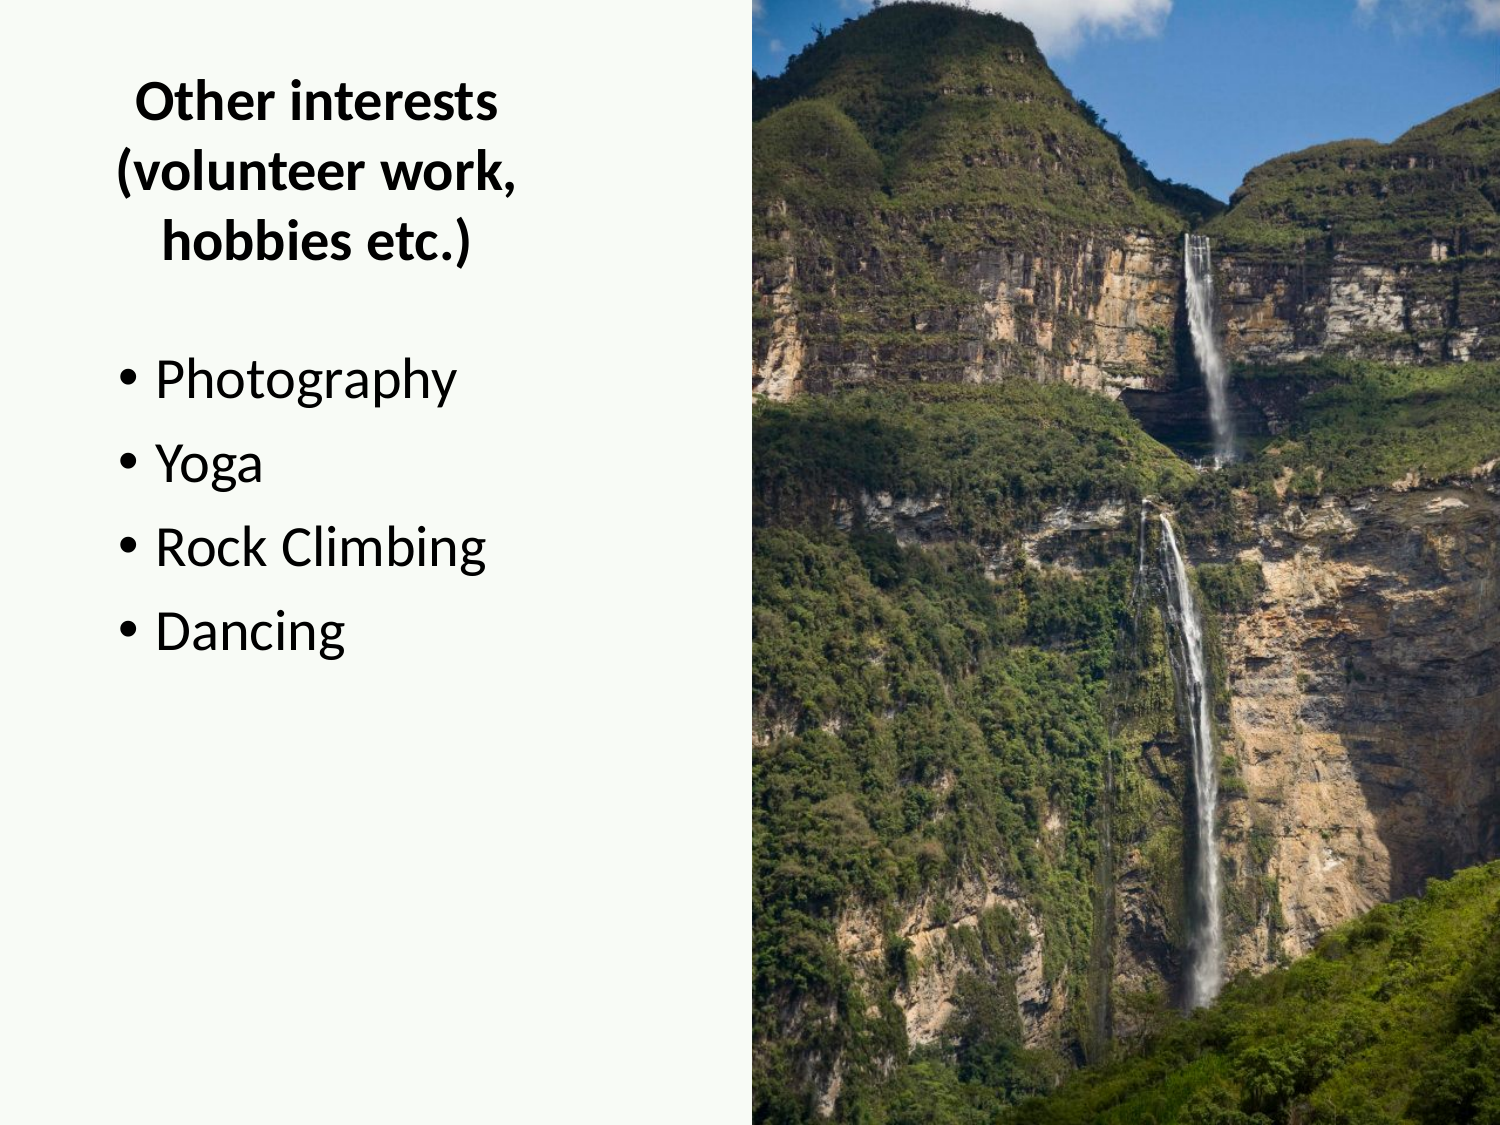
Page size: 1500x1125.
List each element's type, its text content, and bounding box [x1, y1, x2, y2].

picture [752, 0, 1500, 1125]
list Photography Yoga Rock Climbing Dancing [103, 341, 584, 717]
text_box Other interests (volunteer work, hobbies etc.) [0, 54, 634, 280]
